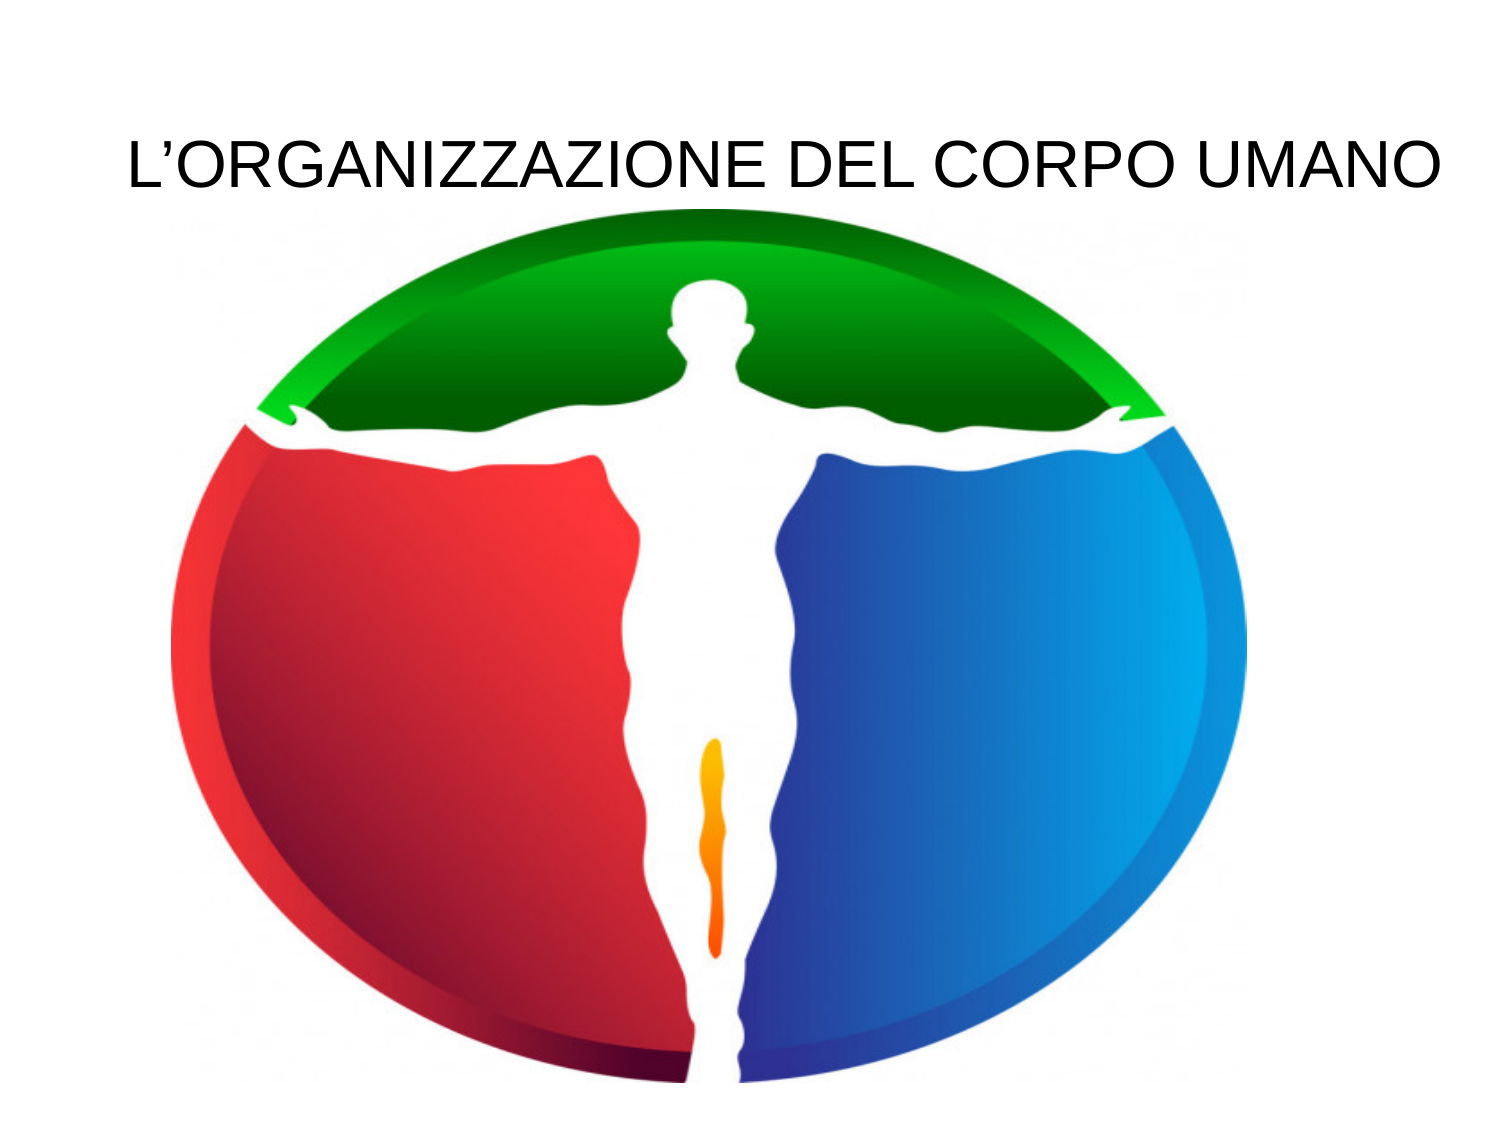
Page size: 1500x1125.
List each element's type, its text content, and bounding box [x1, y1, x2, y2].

text_box L’ORGANIZZAZIONE DEL CORPO UMANO [112, 113, 1500, 209]
picture [170, 209, 1247, 1083]
